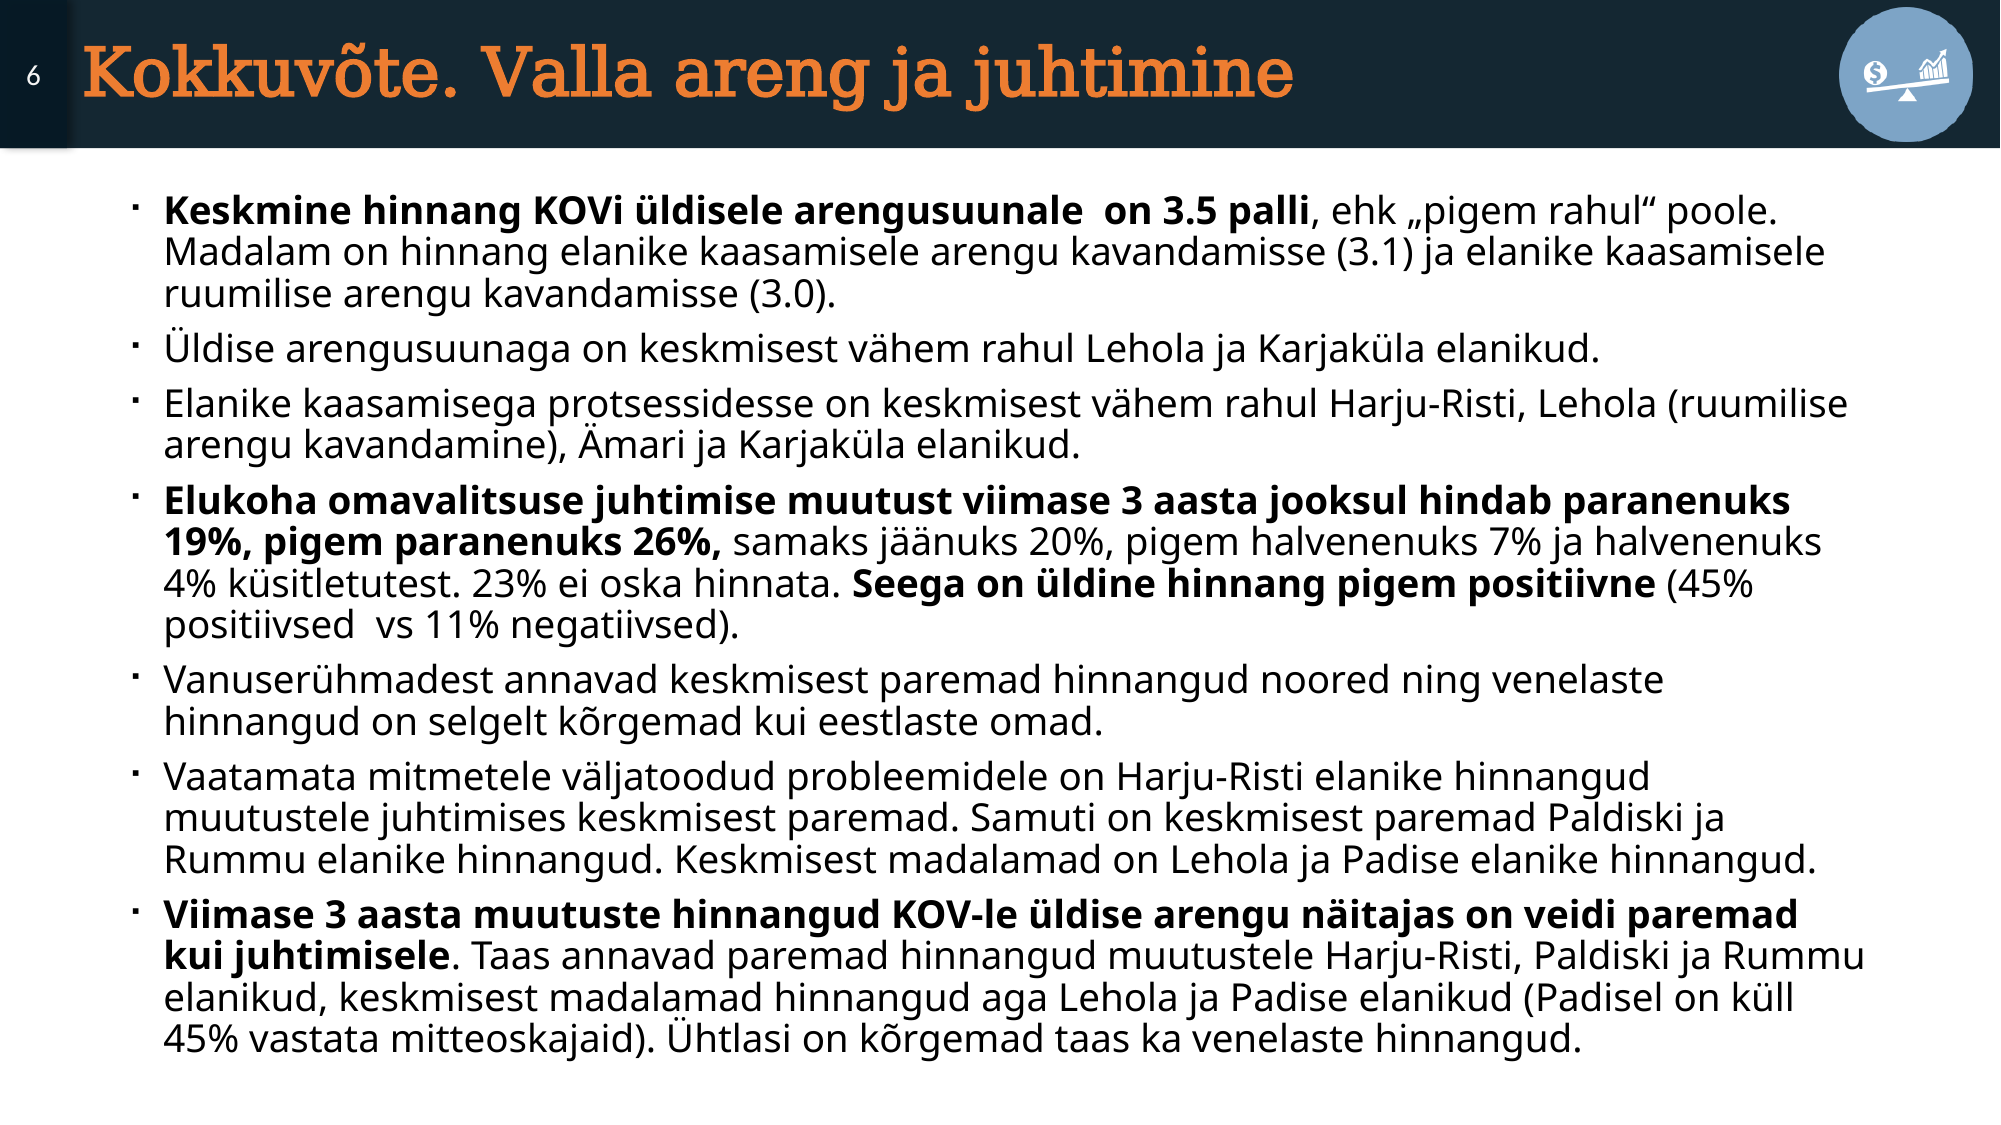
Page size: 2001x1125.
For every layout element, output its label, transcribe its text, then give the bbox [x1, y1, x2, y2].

list Keskmine hinnang KOVi üldisele arengusuunale on 3.5 palli, ehk „pigem rahul“ poole. Madalam on hinnang elanike kaasamisele arengu kavandamisse (3.1) ja elanike kaasamisele ruumilise arengu kavandamisse (3.0). Üldise arengusuunaga on keskmisest vähem rahul Lehola ja Karjaküla elanikud. Elanike kaasamisega protsessidesse on keskmisest vähem rahul Harju-Risti, Lehola (ruumilise arengu kavandamine), Ämari ja Karjaküla elanikud. Elukoha omavalitsuse juhtimise muutust viimase 3 aasta jooksul hindab paranenuks 19%, pigem paranenuks 26%, samaks jäänuks 20%, pigem halvenenuks 7% ja halvenenuks 4% küsitletutest. 23% ei oska hinnata. Seega on üldine hinnang pigem positiivne (45% positiivsed vs 11% negatiivsed). Vanuserühmadest annavad keskmisest paremad hinnangud noored ning venelaste hinnangud on selgelt kõrgemad kui eestlaste omad. Vaatamata mitmetele väljatoodud probleemidele on Harju-Risti elanike hinnangud muutustele juhtimises keskmisest paremad. Samuti on keskmisest paremad Paldiski ja Rummu elanike hinnangud. Keskmisest madalamad on Lehola ja Padise elanike hinnangud. Viimase 3 aasta muutuste hinnangud KOV-le üldise arengu näitajas on veidi paremad kui juhtimisele. Taas annavad paremad hinnangud muutustele Harju-Risti, Paldiski ja Rummu elanikud, keskmisest madalamad hinnangud aga Lehola ja Padise elanikud (Padisel on küll 45% vastata mitteoskajaid). Ühtlasi on kõrgemad taas ka venelaste hinnangud. [116, 183, 1884, 1080]
picture [1839, 6, 1973, 142]
slide_number 6 [0, 0, 67, 149]
title Kokkuvõte. Valla areng ja juhtimine [79, 0, 2000, 149]
